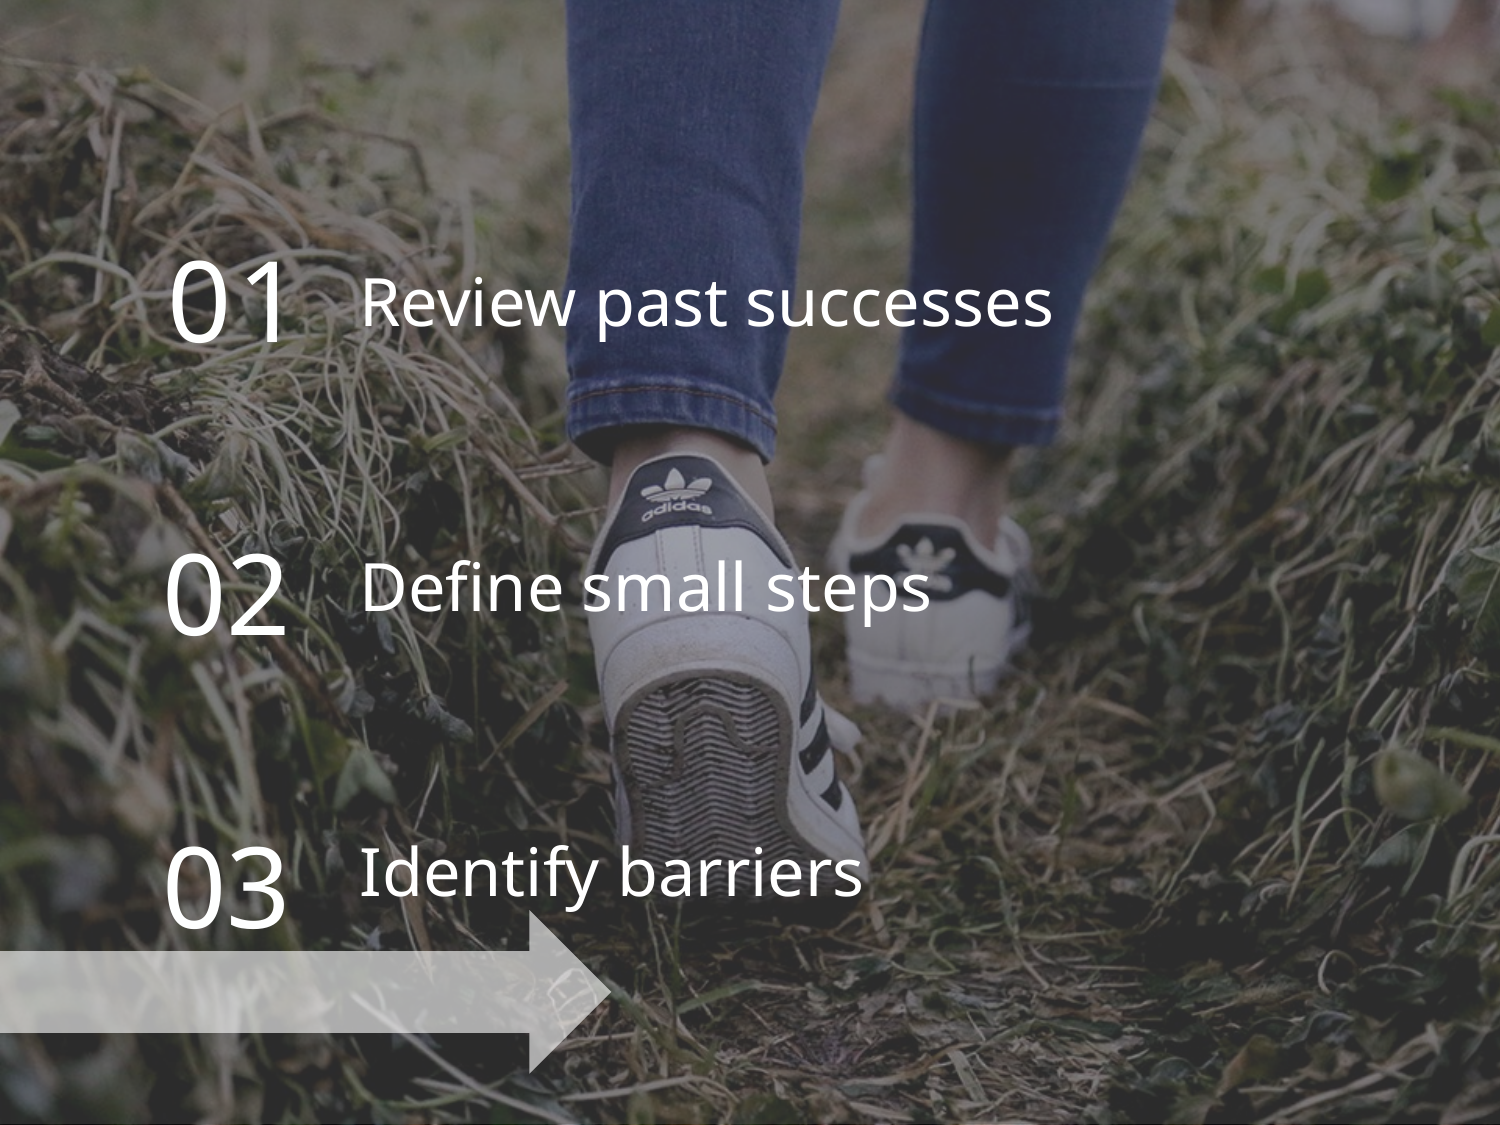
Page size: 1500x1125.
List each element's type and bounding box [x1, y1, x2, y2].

text_box [147, 222, 1436, 961]
text_box [0, 949, 613, 1077]
